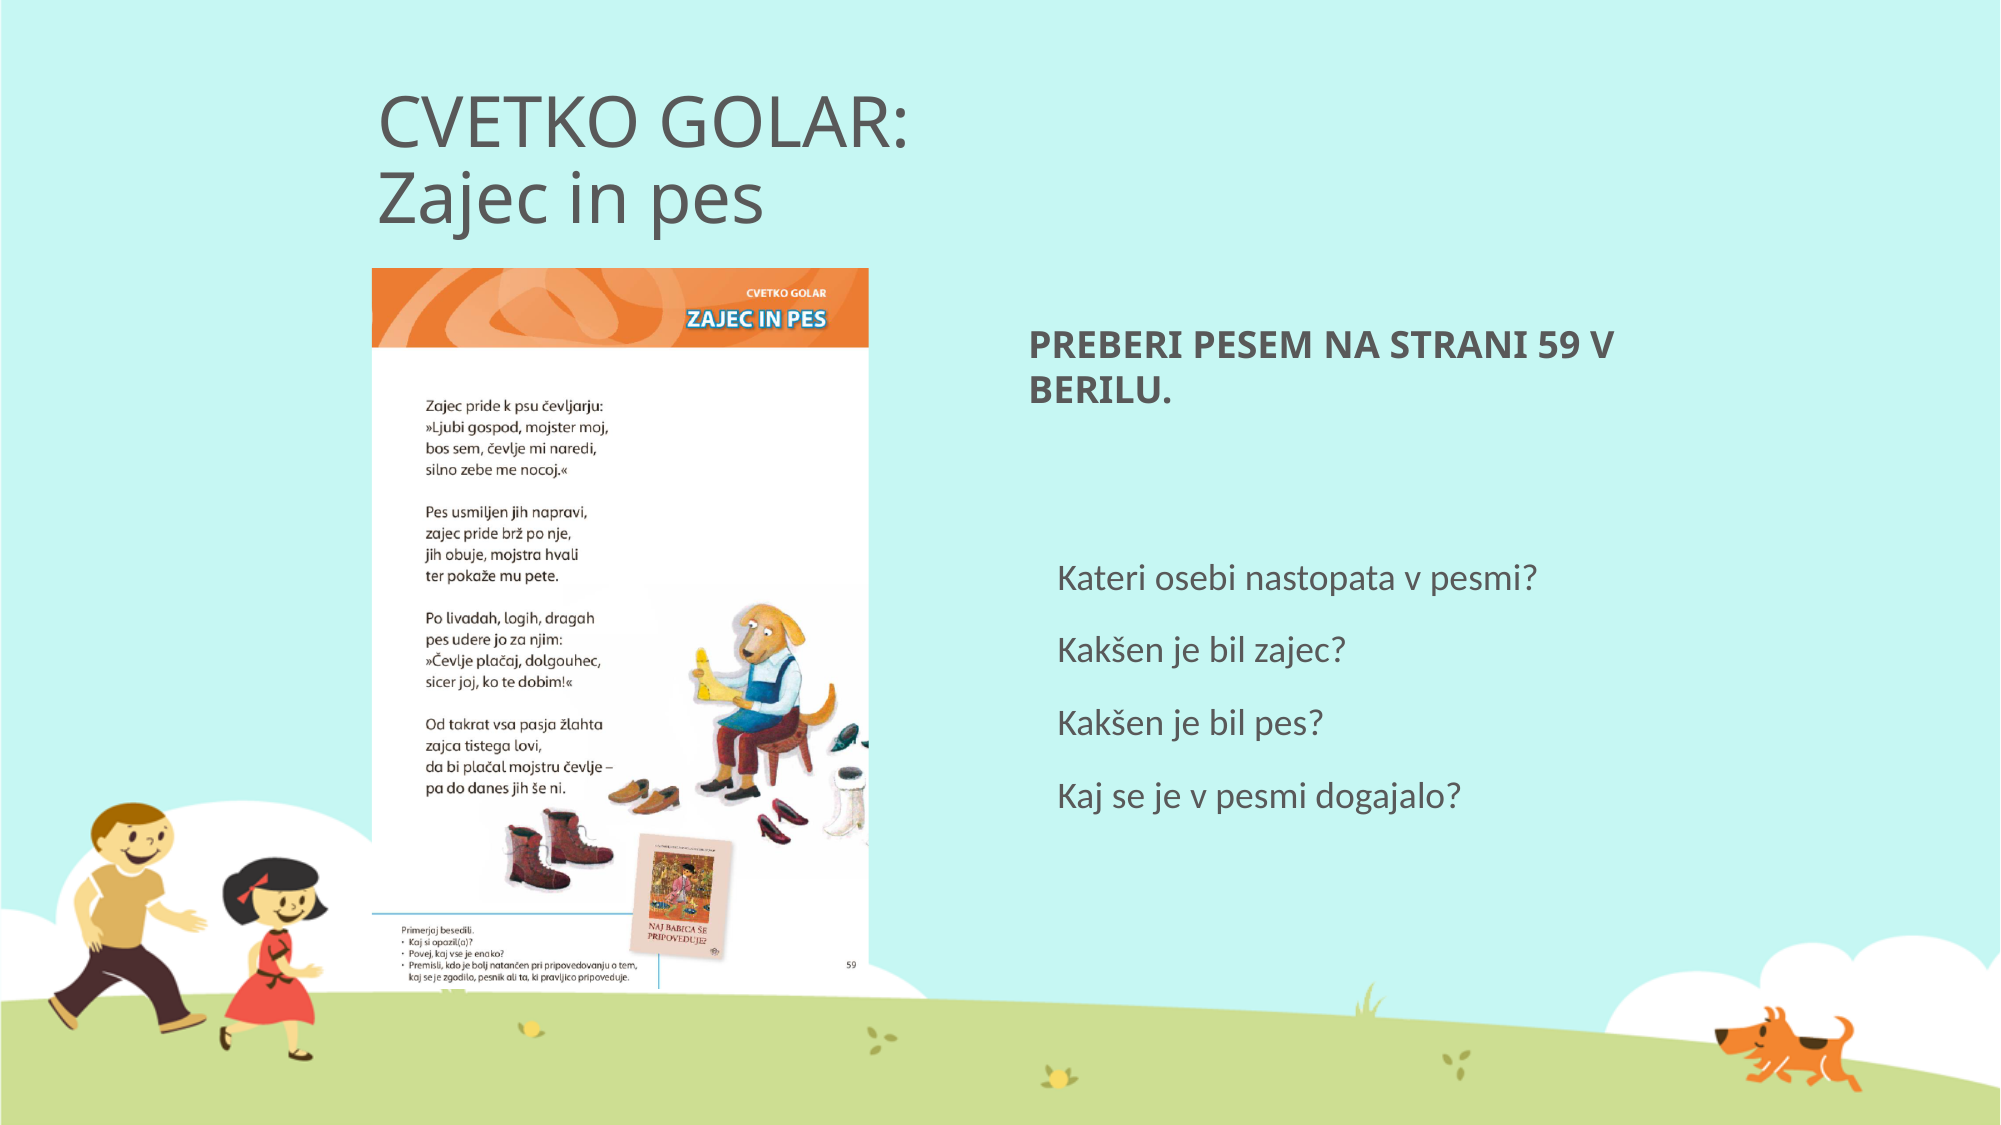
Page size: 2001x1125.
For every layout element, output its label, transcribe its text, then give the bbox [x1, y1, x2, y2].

title CVETKO GOLAR: Zajec in pes [362, 50, 1927, 247]
picture [0, 0, 2001, 1125]
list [371, 268, 869, 989]
text_box PREBERI PESEM NA STRANI 59 V BERILU. Kateri osebi nastopata v pesmi? Kakšen je bil zajec? Kakšen je bil pes? Kaj se je v pesmi dogajalo? [1013, 313, 1740, 889]
